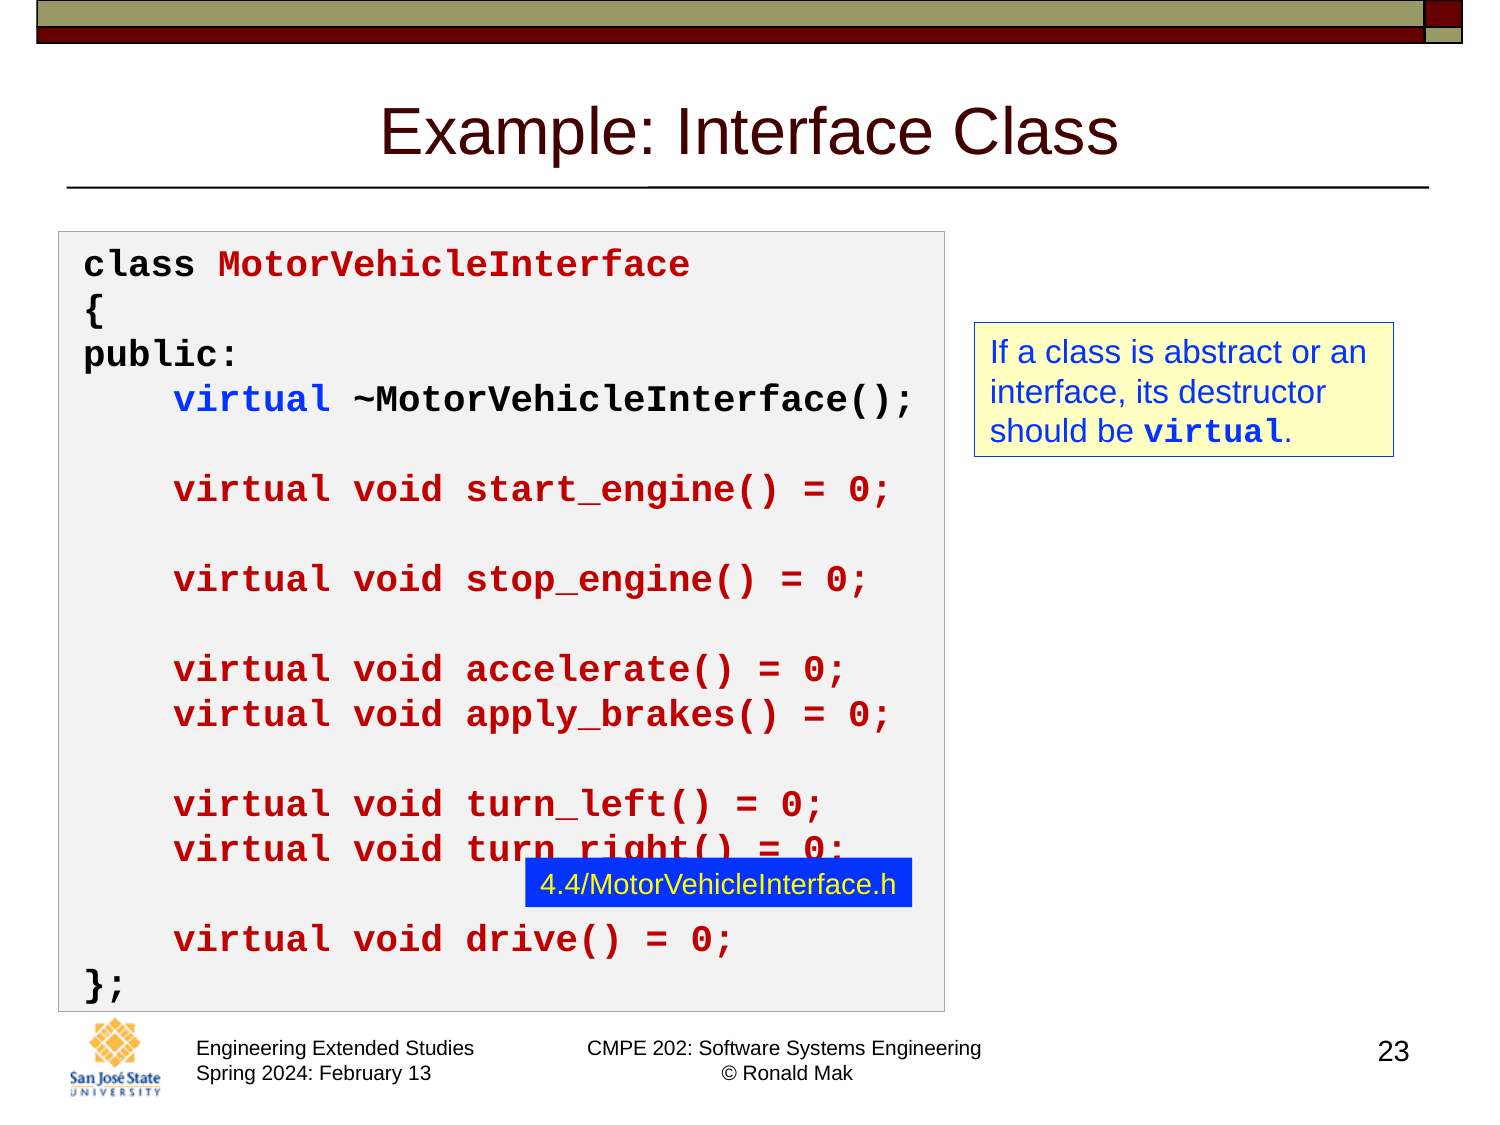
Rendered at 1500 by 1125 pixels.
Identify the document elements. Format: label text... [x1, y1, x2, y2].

text_box If a class is abstract or an interface, its destructor should be virtual. [974, 322, 1394, 457]
picture [60, 1012, 166, 1112]
slide_number 23 [1305, 1025, 1425, 1100]
text_box class MotorVehicleInterface { public: virtual ~MotorVehicleInterface(); virtual void start_engine() = 0; virtual void stop_engine() = 0; virtual void accelerate() = 0; virtual void apply_brakes() = 0; virtual void turn_left() = 0; virtual void turn_right() = 0; virtual void drive() = 0; }; [58, 231, 945, 1012]
text_box 4.4/MotorVehicleInterface.h [525, 857, 913, 908]
title Example: Interface Class [75, 67, 1425, 175]
